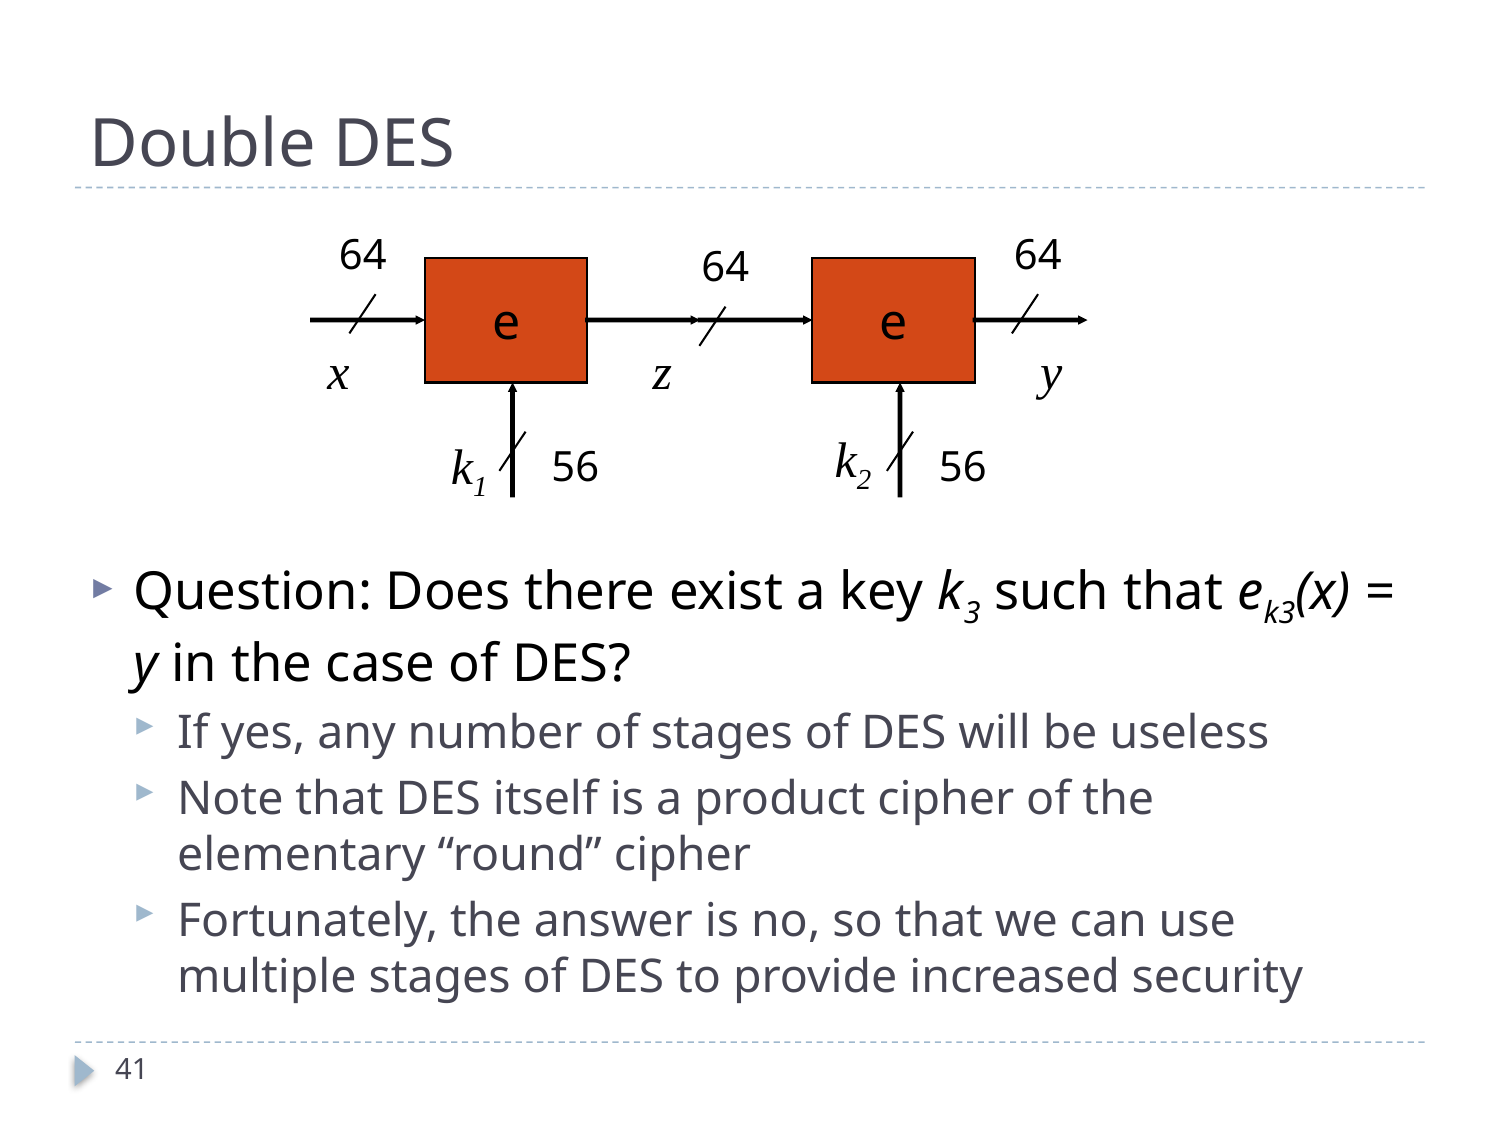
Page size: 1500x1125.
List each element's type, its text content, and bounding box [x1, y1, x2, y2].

text_box k1 [436, 426, 503, 510]
text_box 64 [999, 220, 1077, 285]
text_box [508, 382, 517, 451]
text_box e [424, 257, 588, 383]
text_box e [812, 257, 975, 383]
text_box [895, 382, 905, 496]
text_box 64 [686, 232, 765, 298]
text_box y [1025, 332, 1078, 408]
text_box [312, 315, 425, 325]
text_box 64 [324, 220, 402, 285]
text_box x [312, 332, 378, 408]
text_box z [637, 332, 687, 408]
slide_number 41 [100, 1042, 426, 1103]
text_box k2 [819, 420, 887, 503]
text_box 56 [536, 432, 615, 498]
list Question: Does there exist a key k3 such that ek3(x) = y in the case of DES? If yes, any number of stages of DES will be useless Note that DES itself is a product cipher of the elementary “round” cipher Fortunately, the answer is no, so that we can use multiple stages of DES to provide increased security [75, 549, 1425, 1010]
text_box [699, 315, 813, 325]
text_box [587, 315, 699, 325]
text_box 56 [924, 432, 1002, 498]
title Double DES [75, 24, 1425, 188]
text_box [974, 315, 1088, 325]
